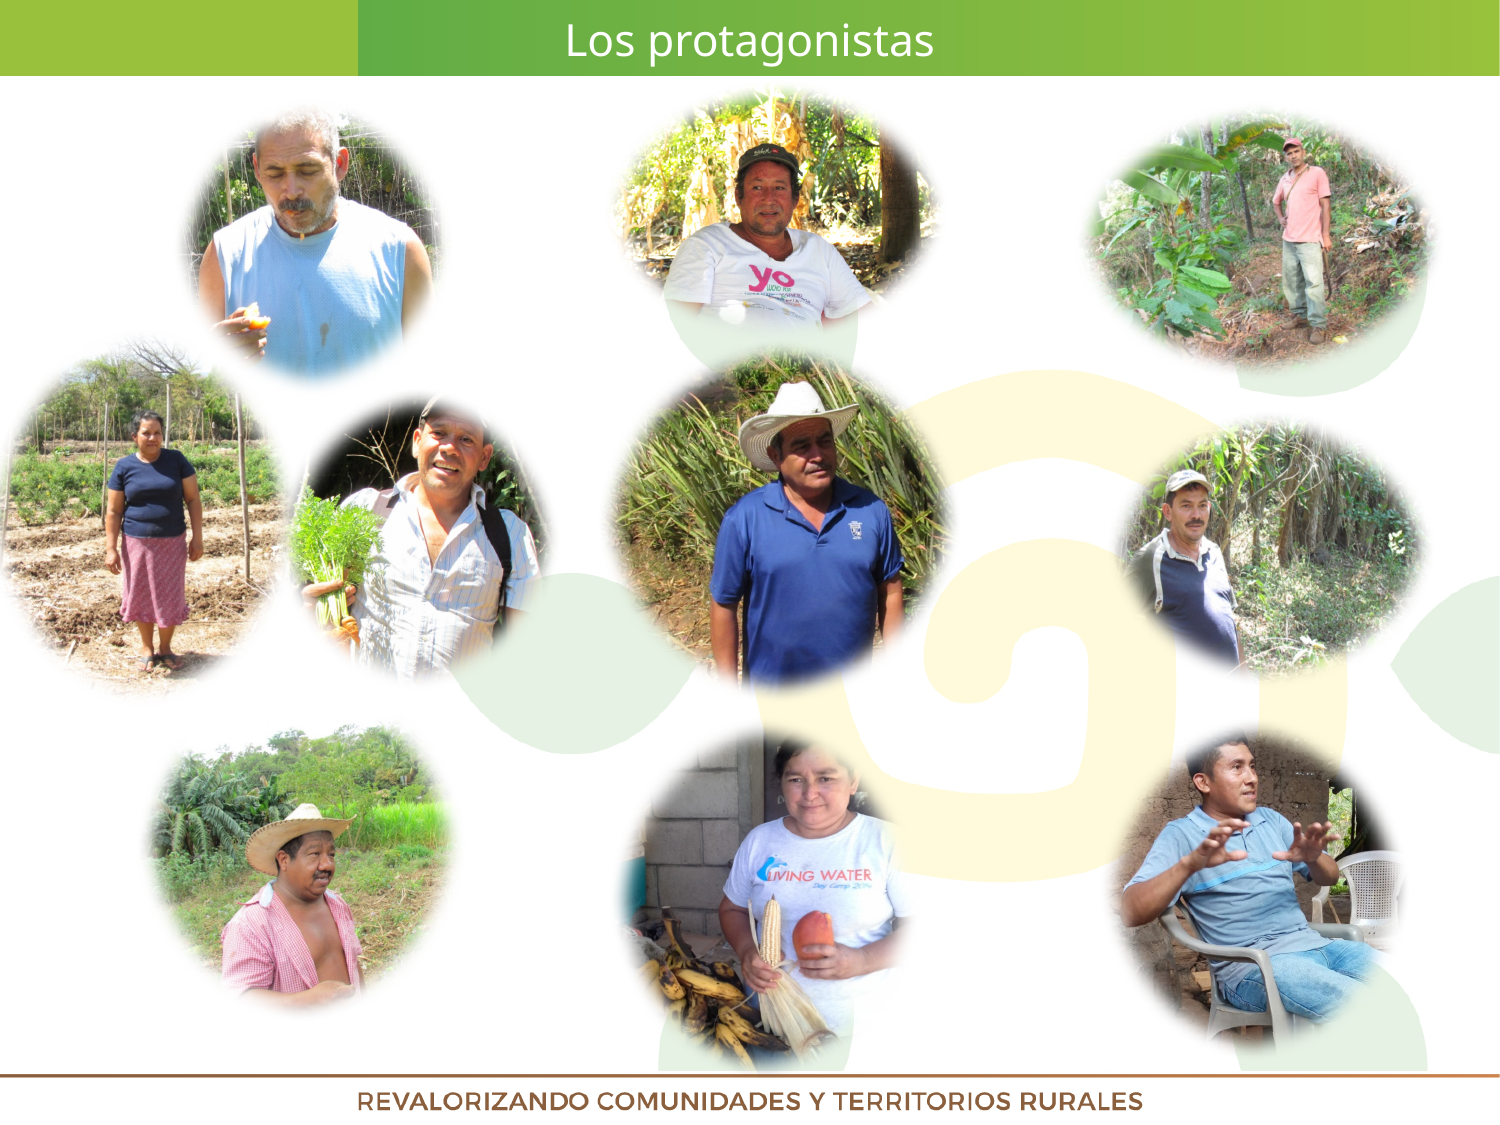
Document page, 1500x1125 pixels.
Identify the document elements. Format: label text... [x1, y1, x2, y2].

text_box Los protagonistas [0, 1, 1500, 77]
picture [0, 77, 1500, 1125]
